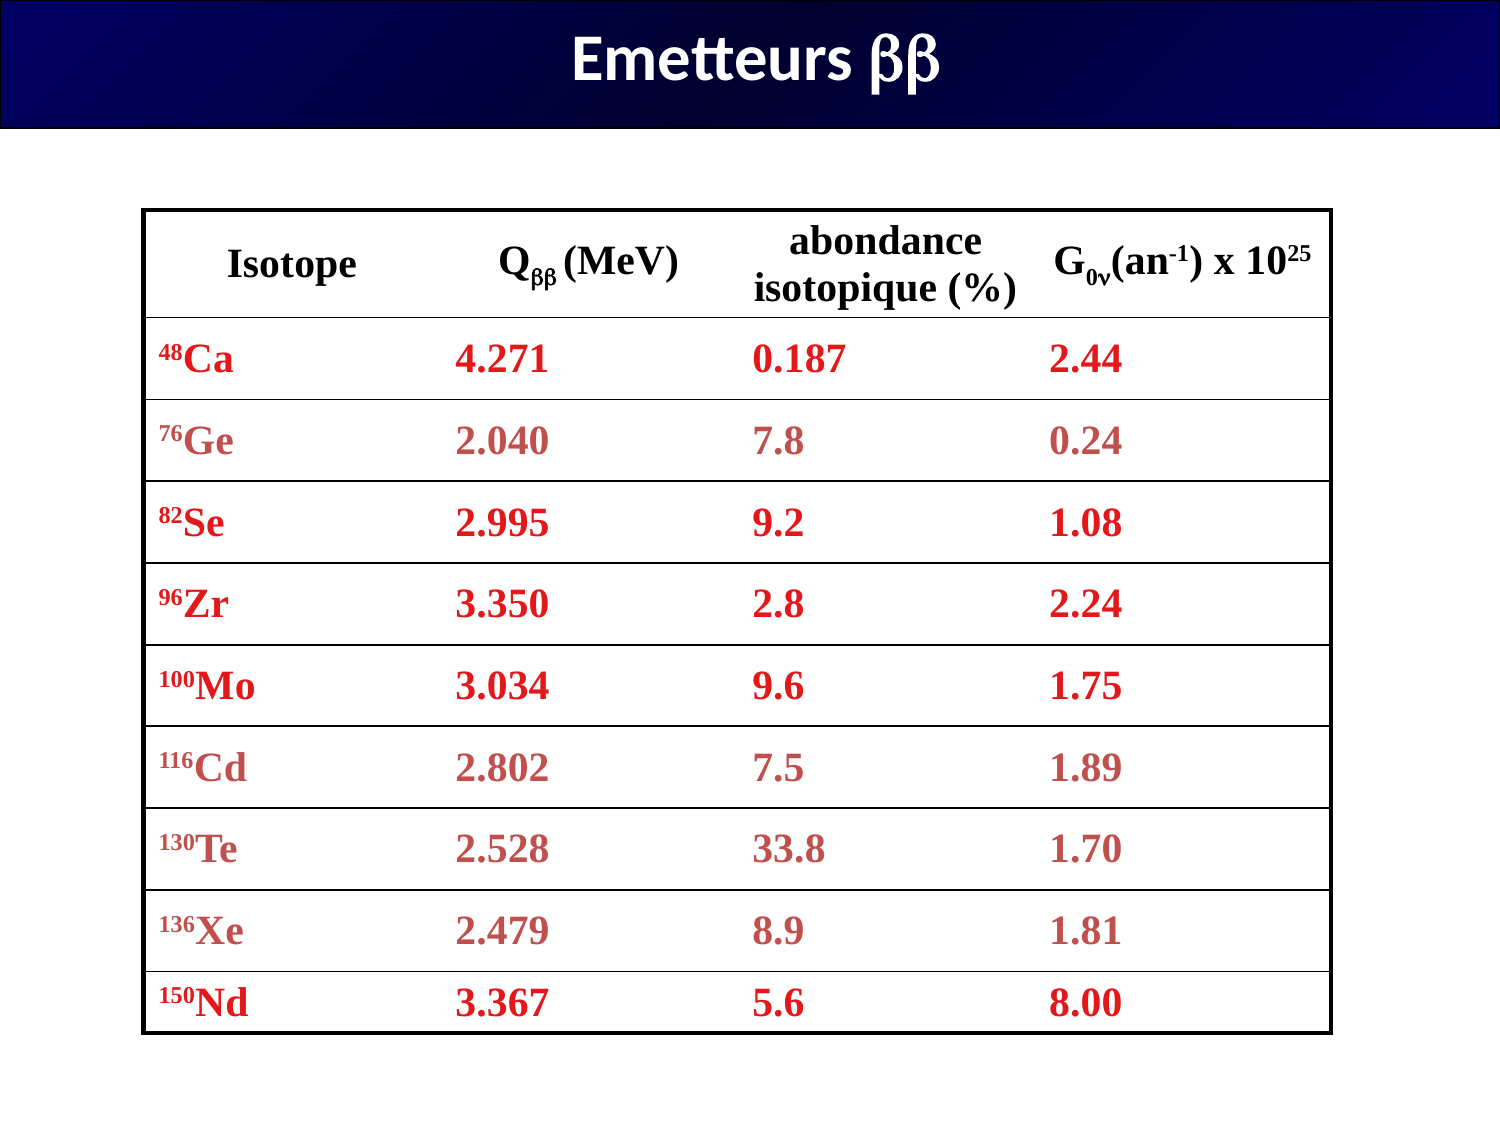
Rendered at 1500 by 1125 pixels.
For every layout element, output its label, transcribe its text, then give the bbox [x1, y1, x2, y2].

table_cell 3.034 [440, 646, 737, 725]
table_cell 0.24 [1034, 400, 1329, 480]
table_header Isotope [146, 212, 440, 317]
table_cell 100Mo [146, 646, 440, 725]
text_box Emetteurs bb [556, 6, 1037, 101]
table_cell 8.9 [737, 891, 1034, 971]
table_cell 150Nd [146, 972, 440, 1031]
table_cell 2.479 [440, 891, 737, 971]
table_cell 7.5 [737, 727, 1034, 807]
table_cell 9.2 [737, 482, 1034, 562]
table_header Q (MeV) [440, 212, 737, 317]
table_cell 5.6 [737, 972, 1034, 1031]
table_cell 1.81 [1034, 891, 1329, 971]
table_cell 1.70 [1034, 809, 1329, 889]
table_cell 2.802 [440, 727, 737, 807]
table_cell 2.995 [440, 482, 737, 562]
text_box [0, 0, 1500, 129]
table_cell 2.040 [440, 400, 737, 480]
table_cell 48Ca [146, 318, 440, 399]
table_header G0(an-1) x 1025 [1034, 212, 1329, 317]
table_header abondance isotopique (%) [737, 212, 1034, 317]
table_cell 96Zr [146, 564, 440, 644]
table_cell 130Te [146, 809, 440, 889]
table_cell 82Se [146, 482, 440, 562]
table_cell 7.8 [737, 400, 1034, 480]
table_cell 3.367 [440, 972, 737, 1031]
table_cell 136Xe [146, 891, 440, 971]
table_cell 8.00 [1034, 972, 1329, 1031]
table_cell 1.89 [1034, 727, 1329, 807]
table_cell 9.6 [737, 646, 1034, 725]
table_cell 2.8 [737, 564, 1034, 644]
table_cell 76Ge [146, 400, 440, 480]
table_cell 2.528 [440, 809, 737, 889]
table_cell 4.271 [440, 318, 737, 399]
table_cell 2.24 [1034, 564, 1329, 644]
table_cell 2.44 [1034, 318, 1329, 399]
table_cell 33.8 [737, 809, 1034, 889]
table_cell 1.75 [1034, 646, 1329, 725]
table_cell 3.350 [440, 564, 737, 644]
table_cell 1.08 [1034, 482, 1329, 562]
table_cell 116Cd [146, 727, 440, 807]
table_cell 0.187 [737, 318, 1034, 399]
